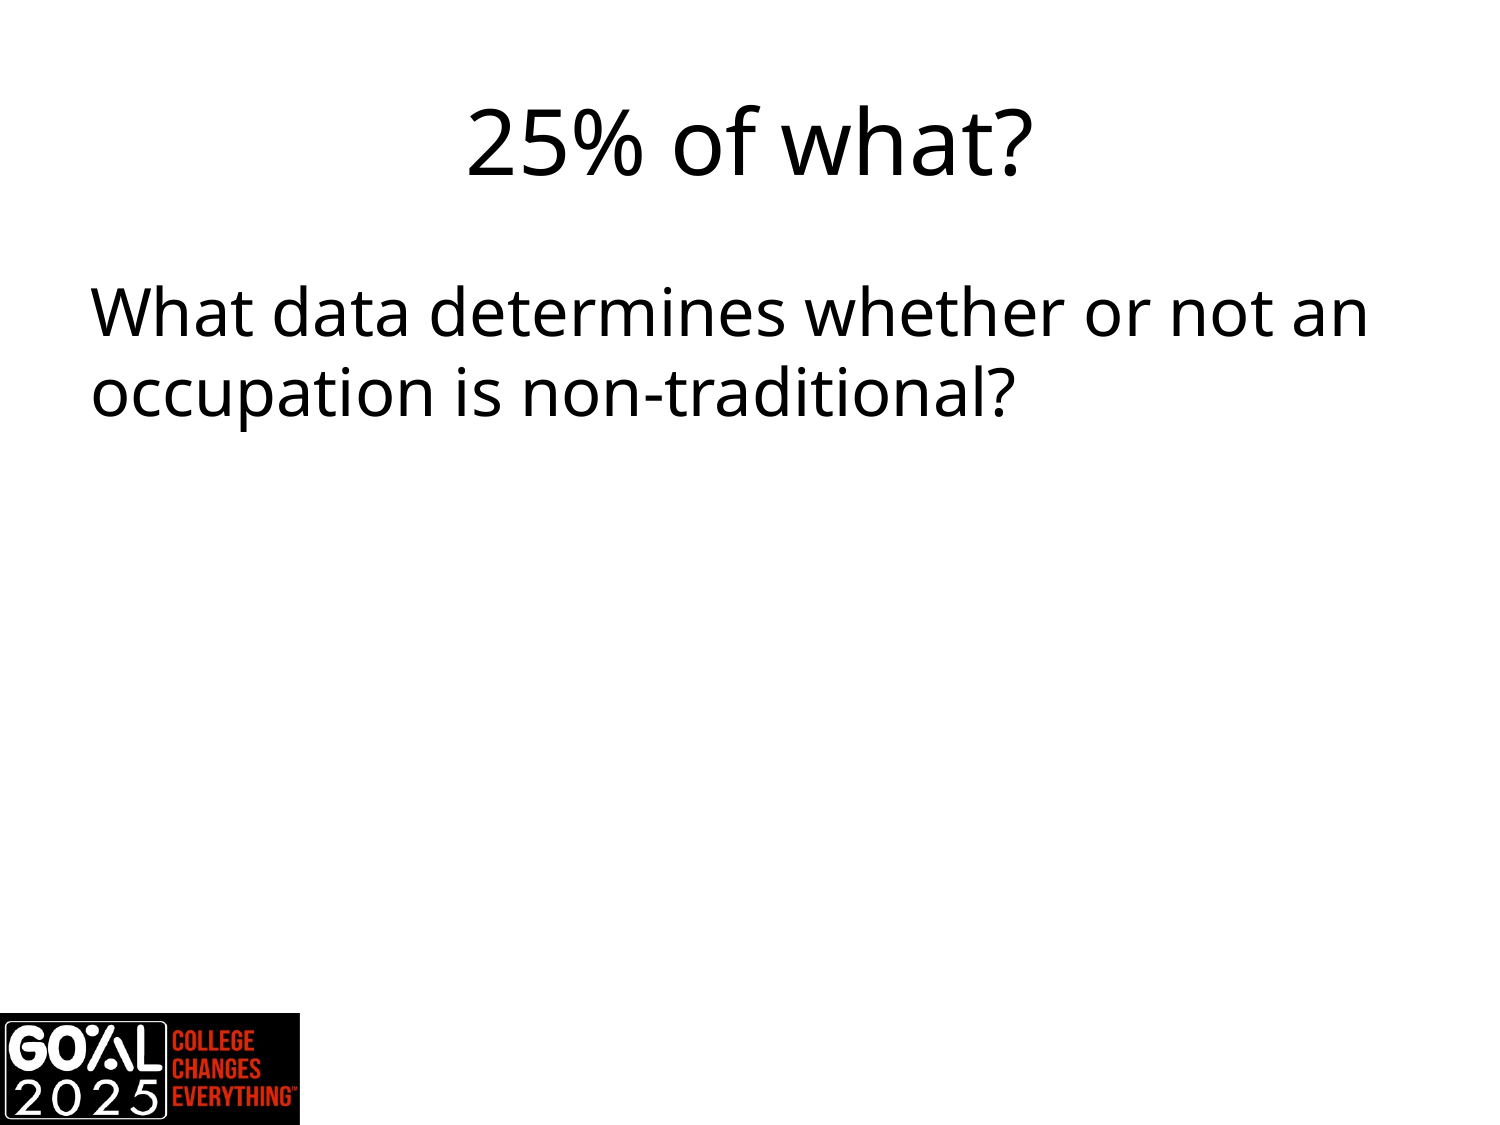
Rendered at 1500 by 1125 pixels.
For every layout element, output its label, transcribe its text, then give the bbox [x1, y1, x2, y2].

list What data determines whether or not an occupation is non-traditional? [75, 262, 1425, 1005]
picture [0, 1013, 300, 1125]
title 25% of what? [75, 45, 1425, 233]
